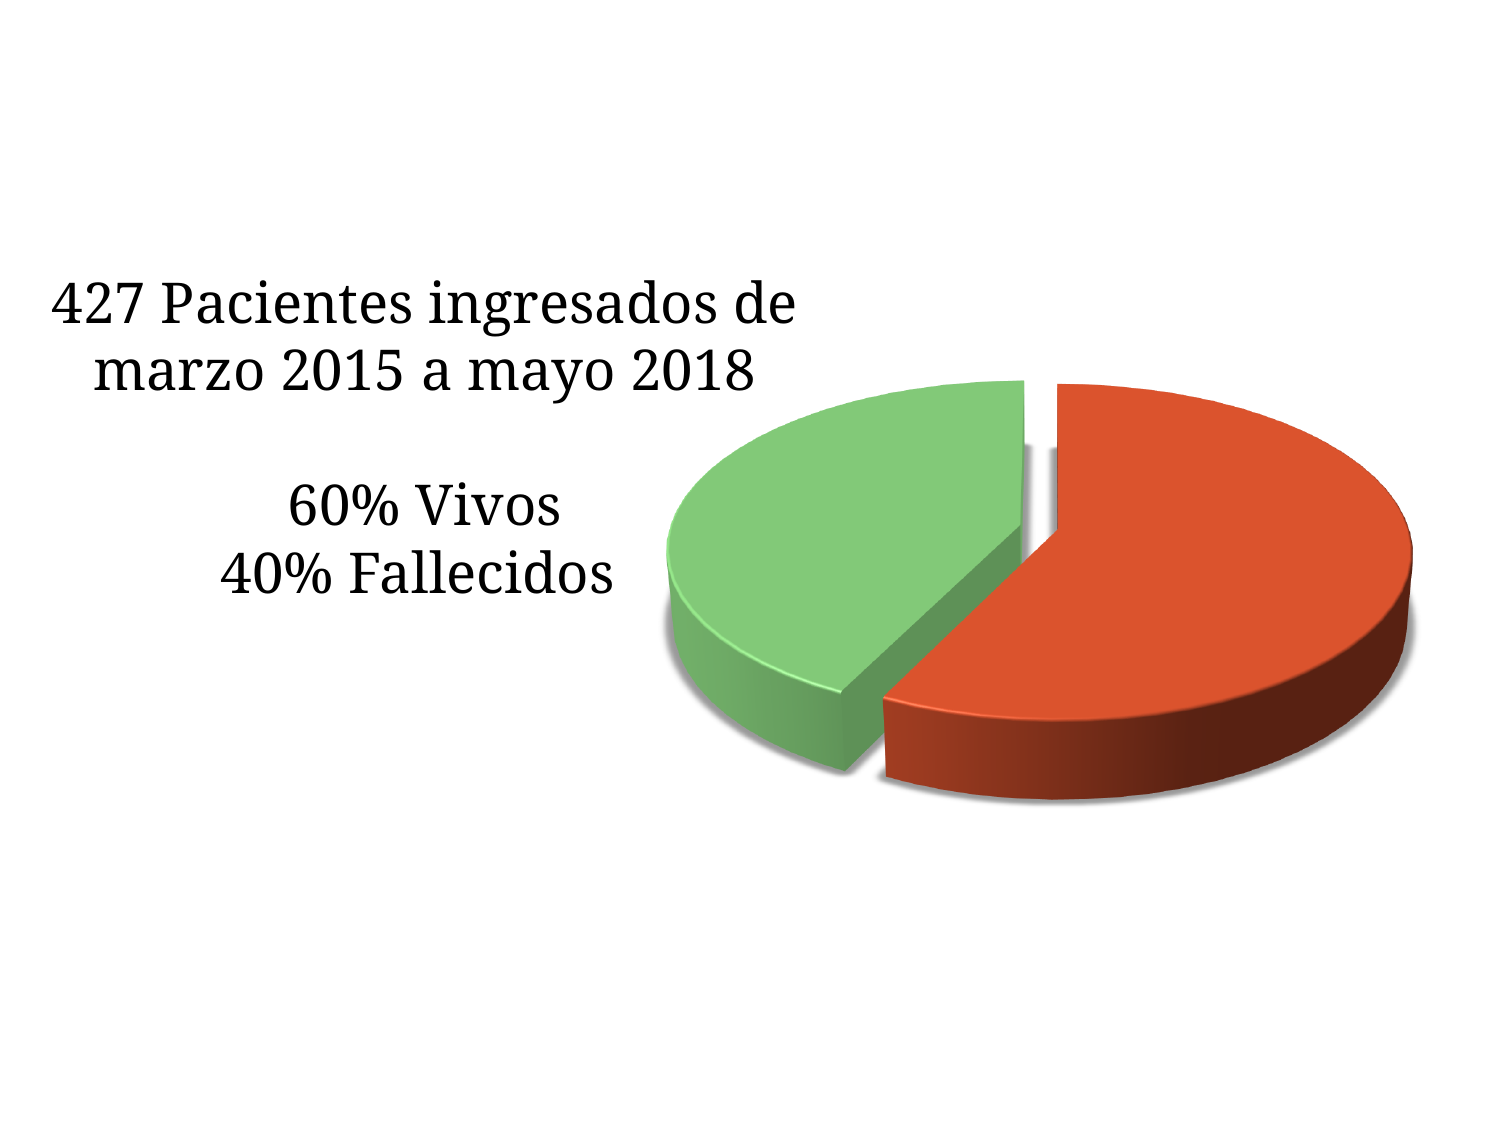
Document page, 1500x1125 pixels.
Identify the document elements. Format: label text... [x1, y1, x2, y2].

picture [617, 293, 1478, 931]
text_box 427 Pacientes ingresados de marzo 2015 a mayo 2018 60% Vivos 40% Fallecidos [26, 259, 823, 612]
